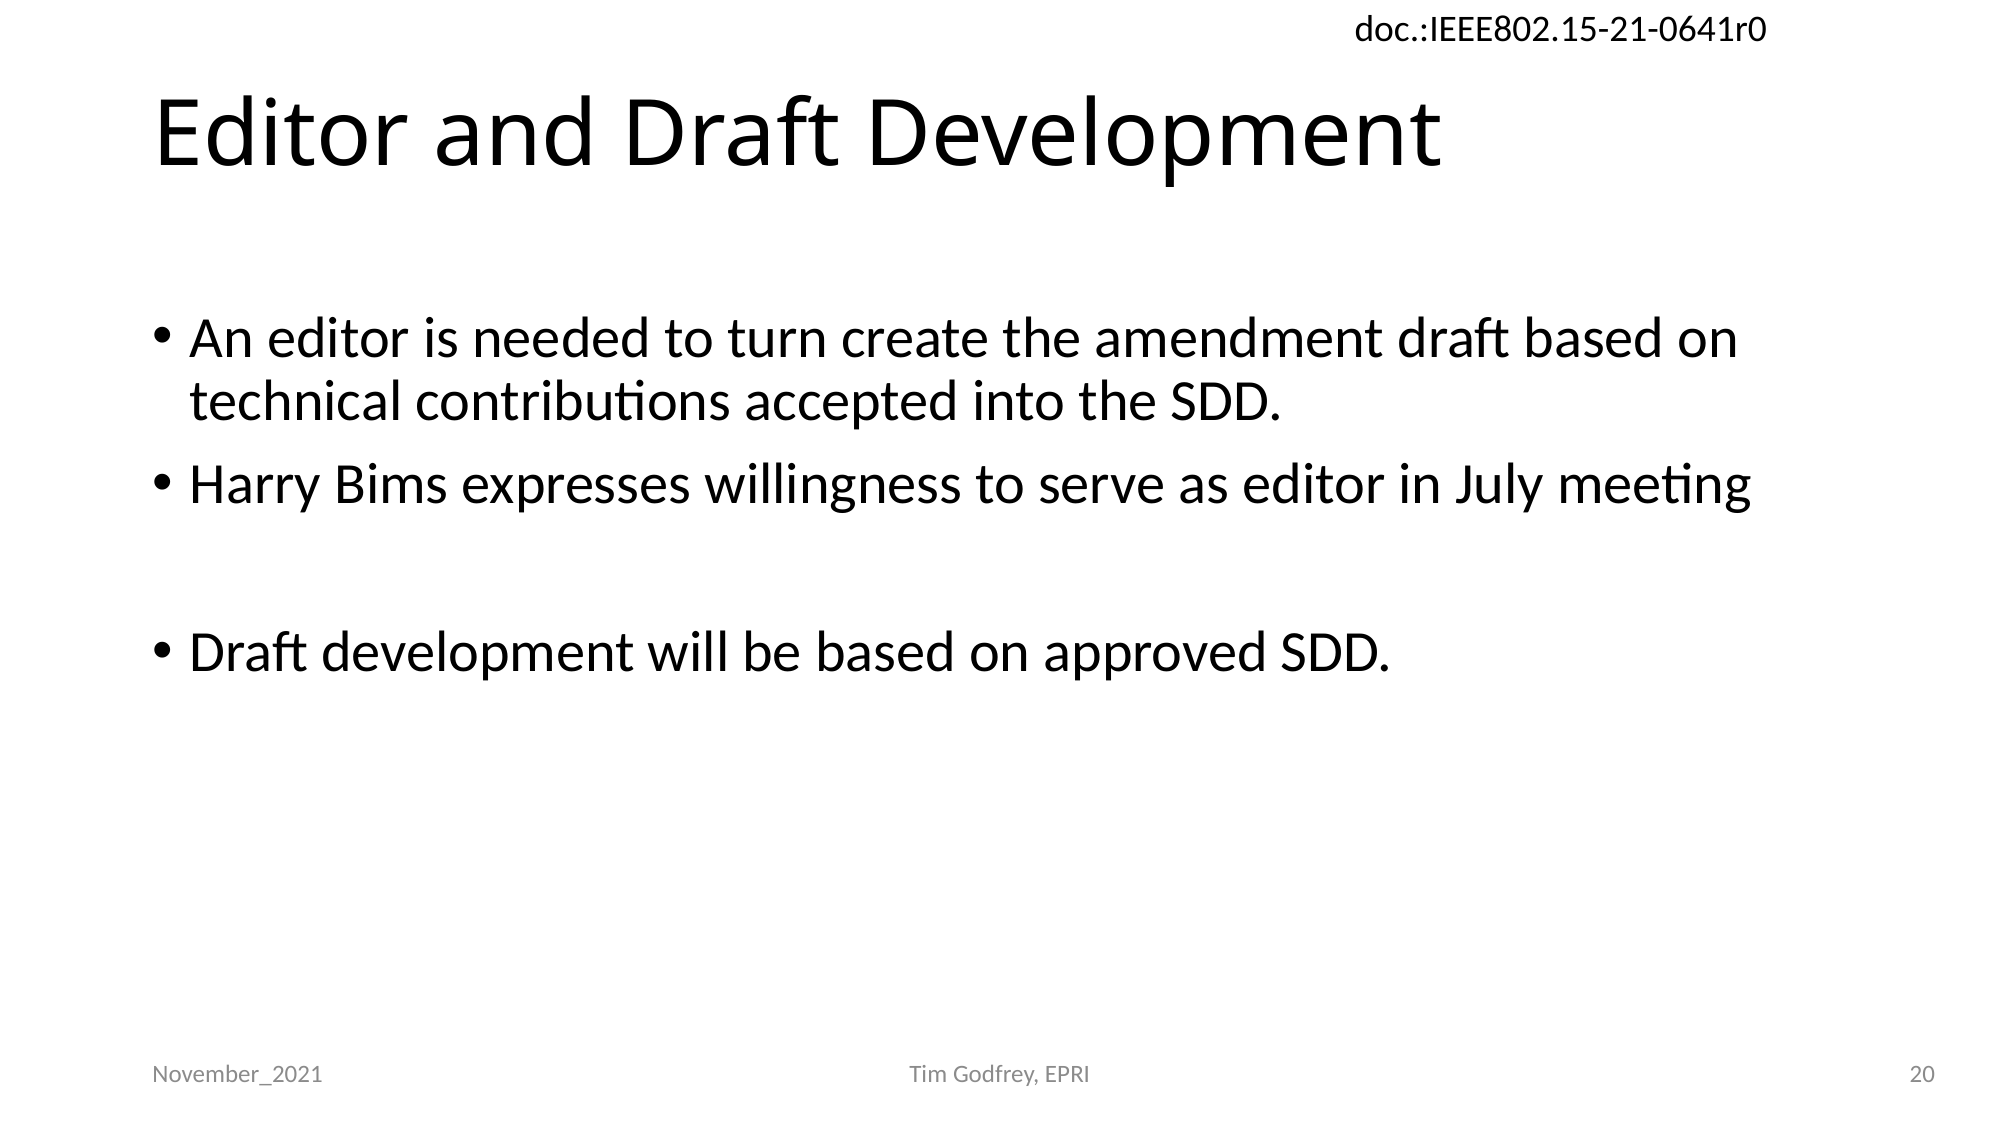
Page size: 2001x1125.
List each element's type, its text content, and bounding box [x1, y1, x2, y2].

footer Tim Godfrey, EPRI [662, 1042, 1338, 1103]
slide_number November_2021 [137, 1042, 588, 1103]
list An editor is needed to turn create the amendment draft based on technical contributions accepted into the SDD. Harry Bims expresses willingness to serve as editor in July meeting Draft development will be based on approved SDD. [137, 299, 1863, 1014]
title Editor and Draft Development [137, 59, 1863, 213]
slide_number 20 [1462, 1042, 1950, 1103]
